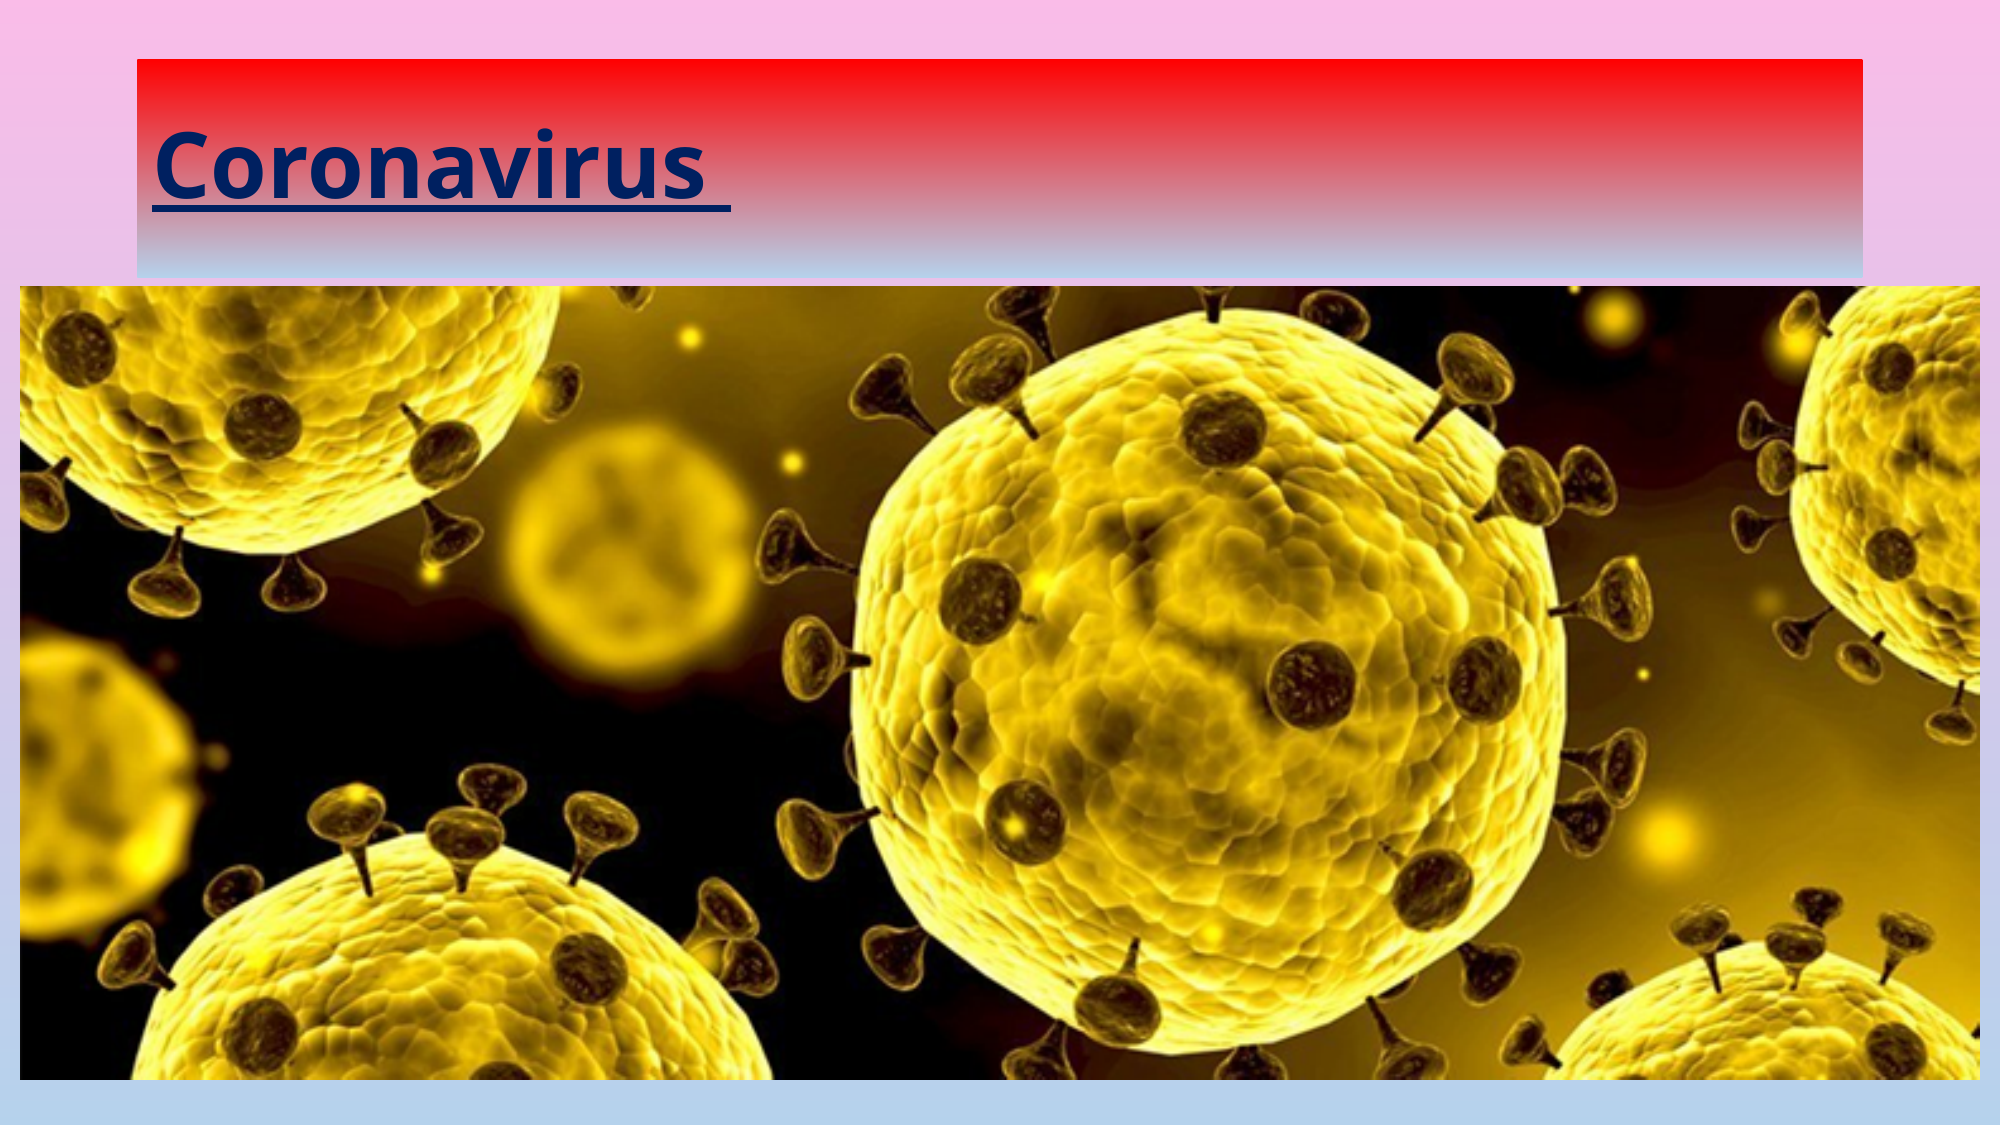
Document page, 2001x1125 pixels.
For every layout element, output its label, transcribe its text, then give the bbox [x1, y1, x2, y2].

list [20, 286, 1980, 1080]
title Coronavirus [137, 59, 1863, 278]
